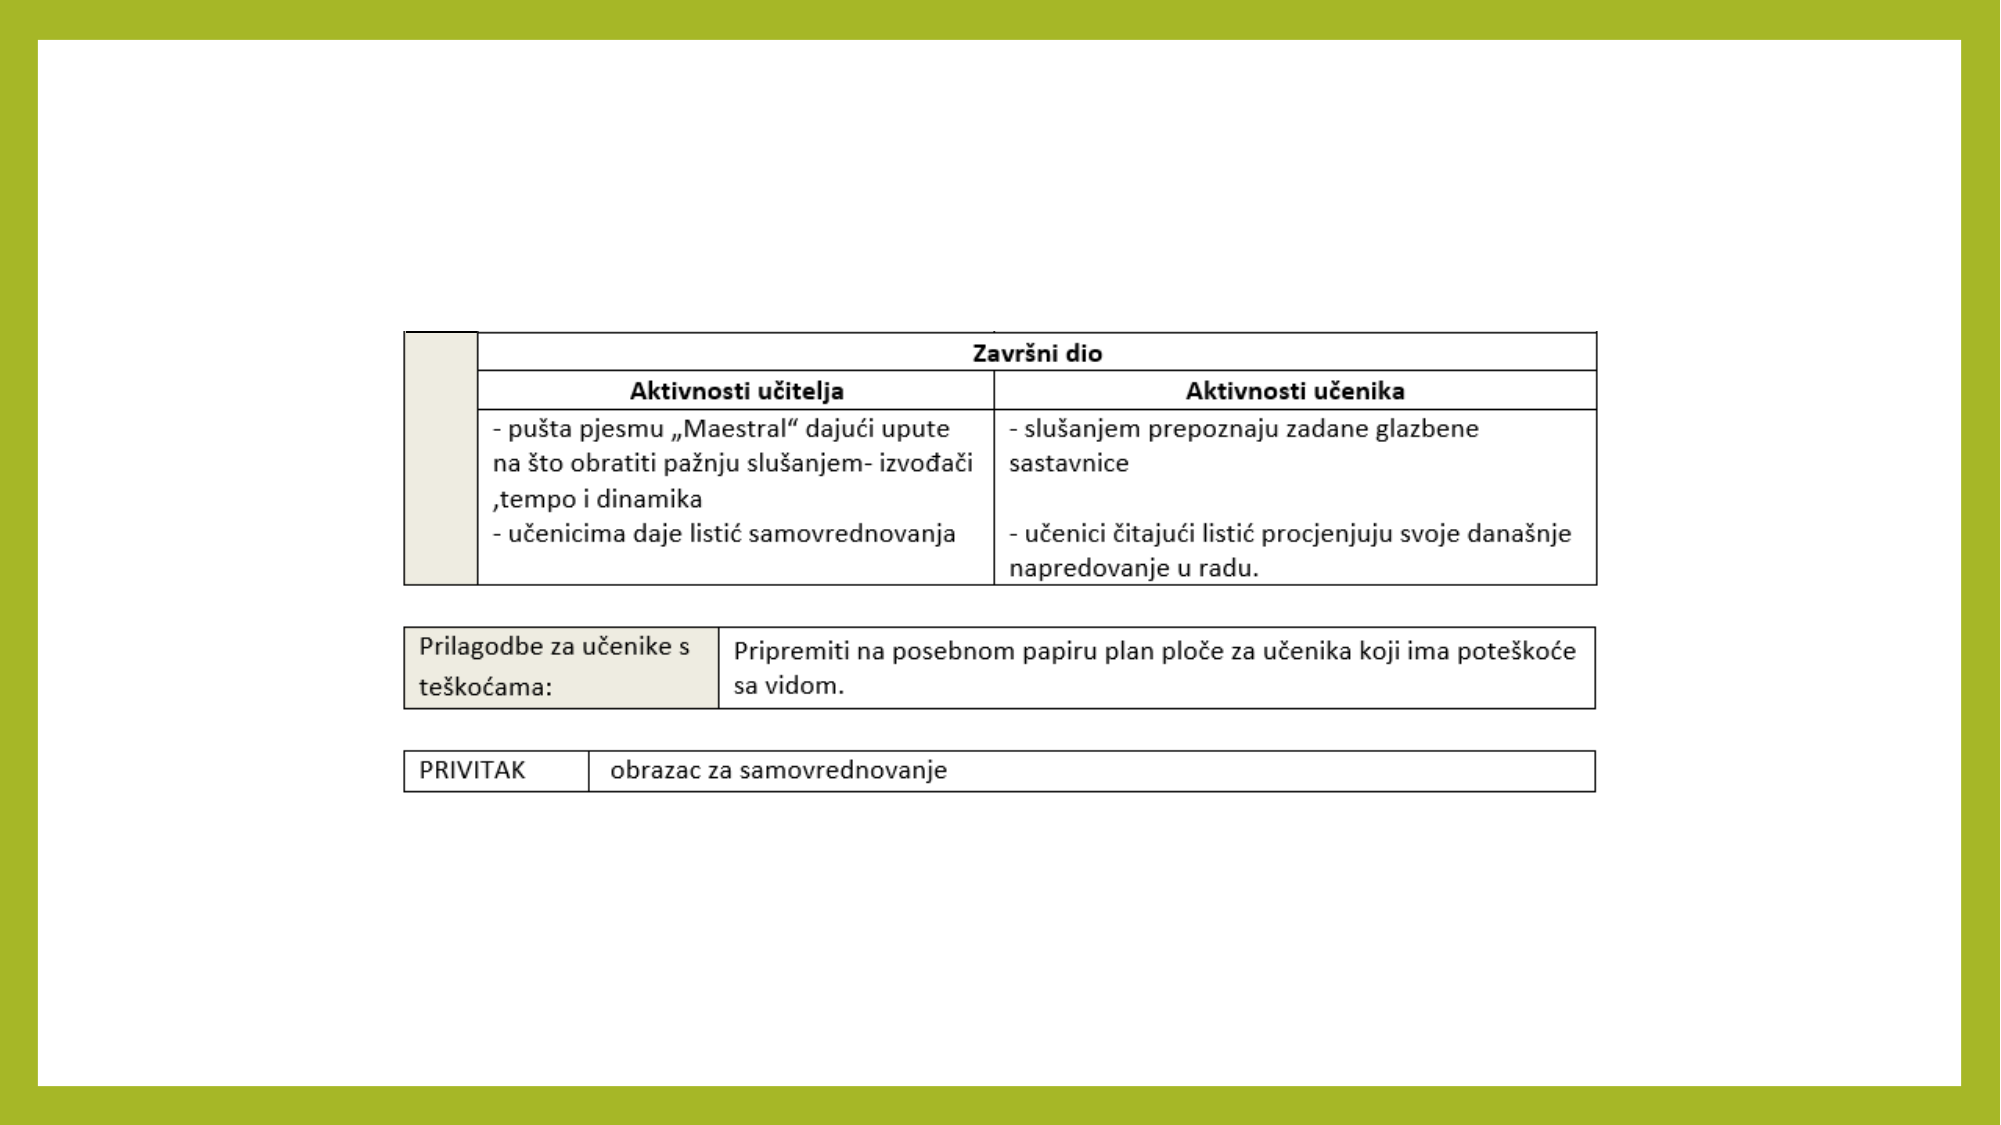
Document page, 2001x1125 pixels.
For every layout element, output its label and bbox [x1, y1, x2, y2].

text_box [399, 331, 1601, 799]
